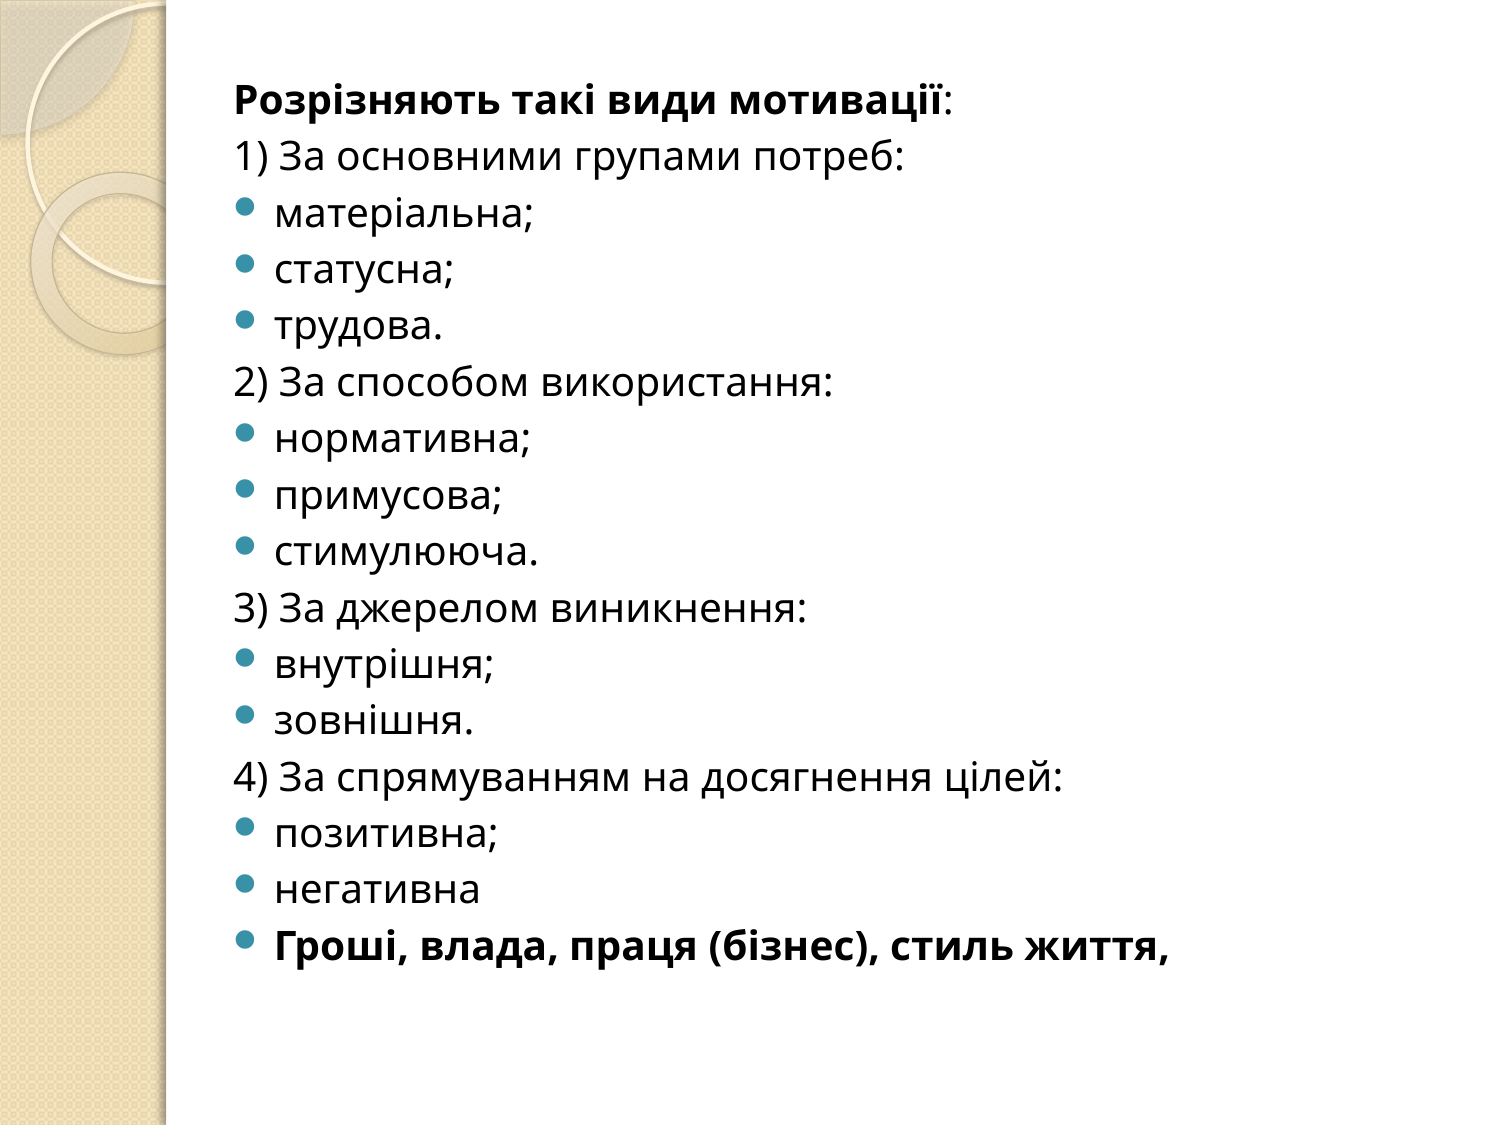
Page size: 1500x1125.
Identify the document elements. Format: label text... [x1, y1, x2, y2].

list Розрізняють такі види мотивації: 1) За основними групами потреб: матеріальна; статусна; трудова. 2) За способом використання: нормативна; примусова; стимулююча. 3) За джерелом виникнення: внутрішня; зовнішня. 4) За спрямуванням на досягнення цілей: позитивна; негативна Гроші, влада, праця (бізнес), стиль життя, [206, 66, 1425, 986]
